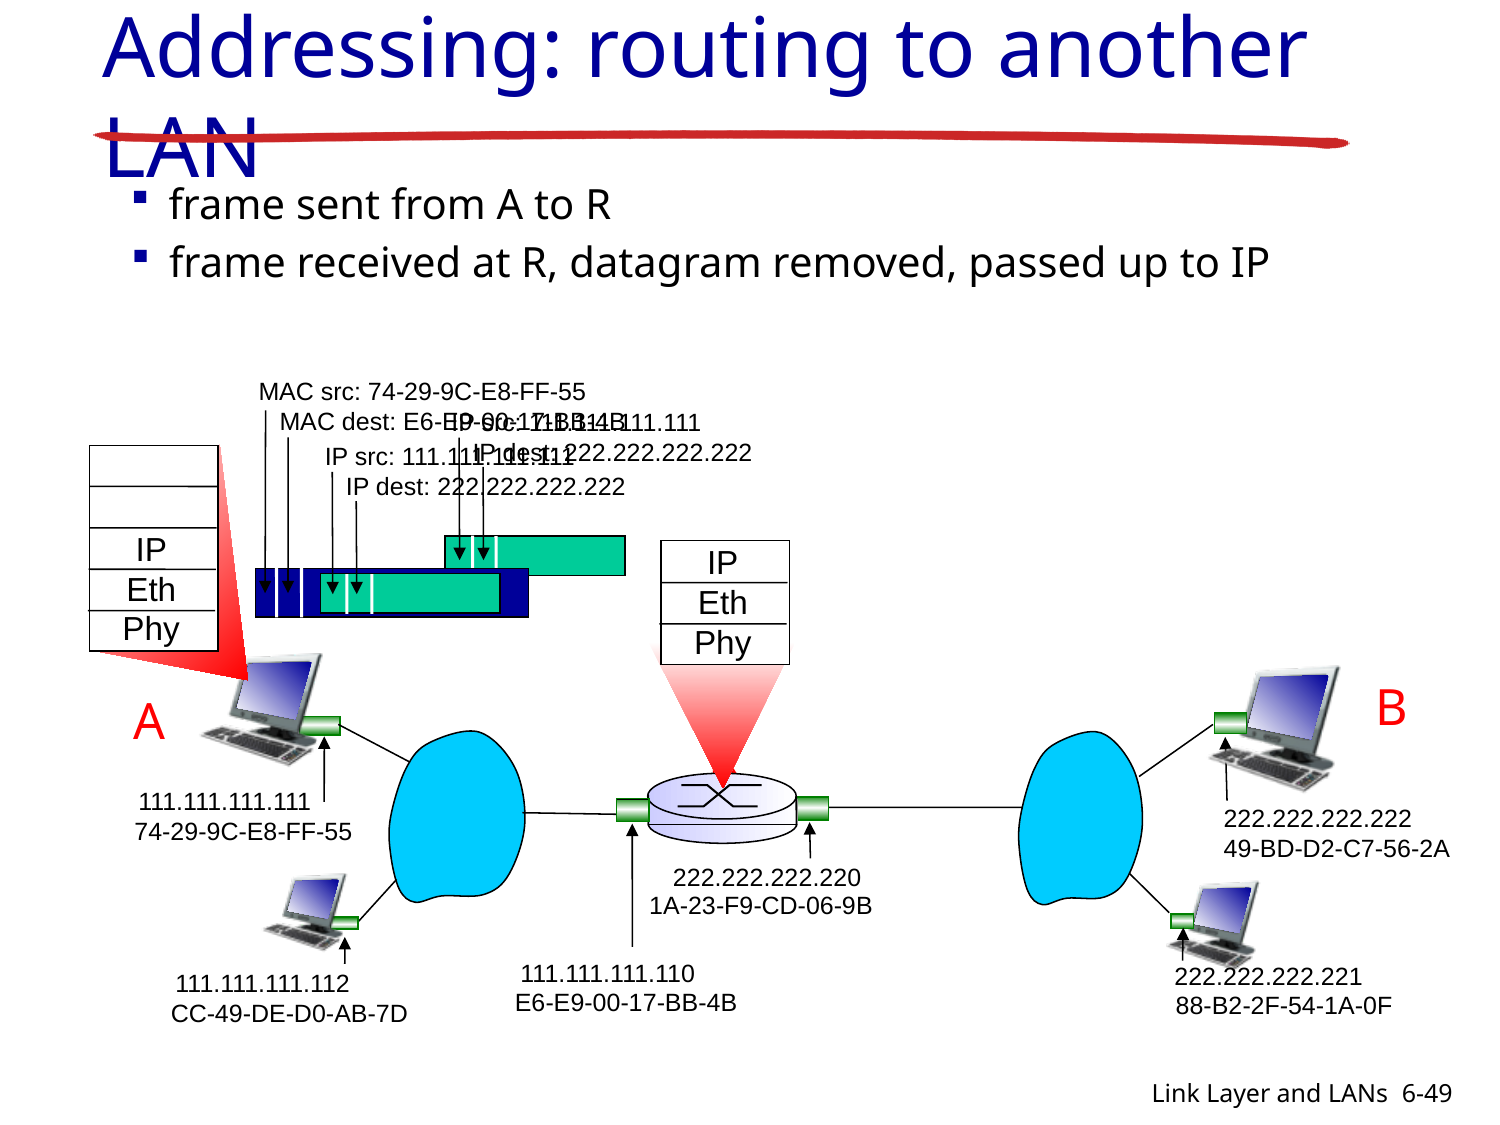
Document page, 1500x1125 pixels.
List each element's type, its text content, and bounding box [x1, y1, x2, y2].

slide_number 6-49 [1387, 1069, 1478, 1115]
picture [88, 124, 1364, 154]
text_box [116, 649, 1466, 1036]
footer Link Layer and LANs [1045, 1069, 1404, 1110]
text_box frame sent from A to R [115, 177, 1391, 257]
title Addressing: routing to another LAN [87, 0, 1400, 188]
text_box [87, 440, 249, 681]
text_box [437, 399, 768, 561]
text_box frame received at R, datagram removed, passed up to IP [116, 236, 1392, 315]
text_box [242, 367, 644, 618]
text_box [648, 453, 796, 789]
